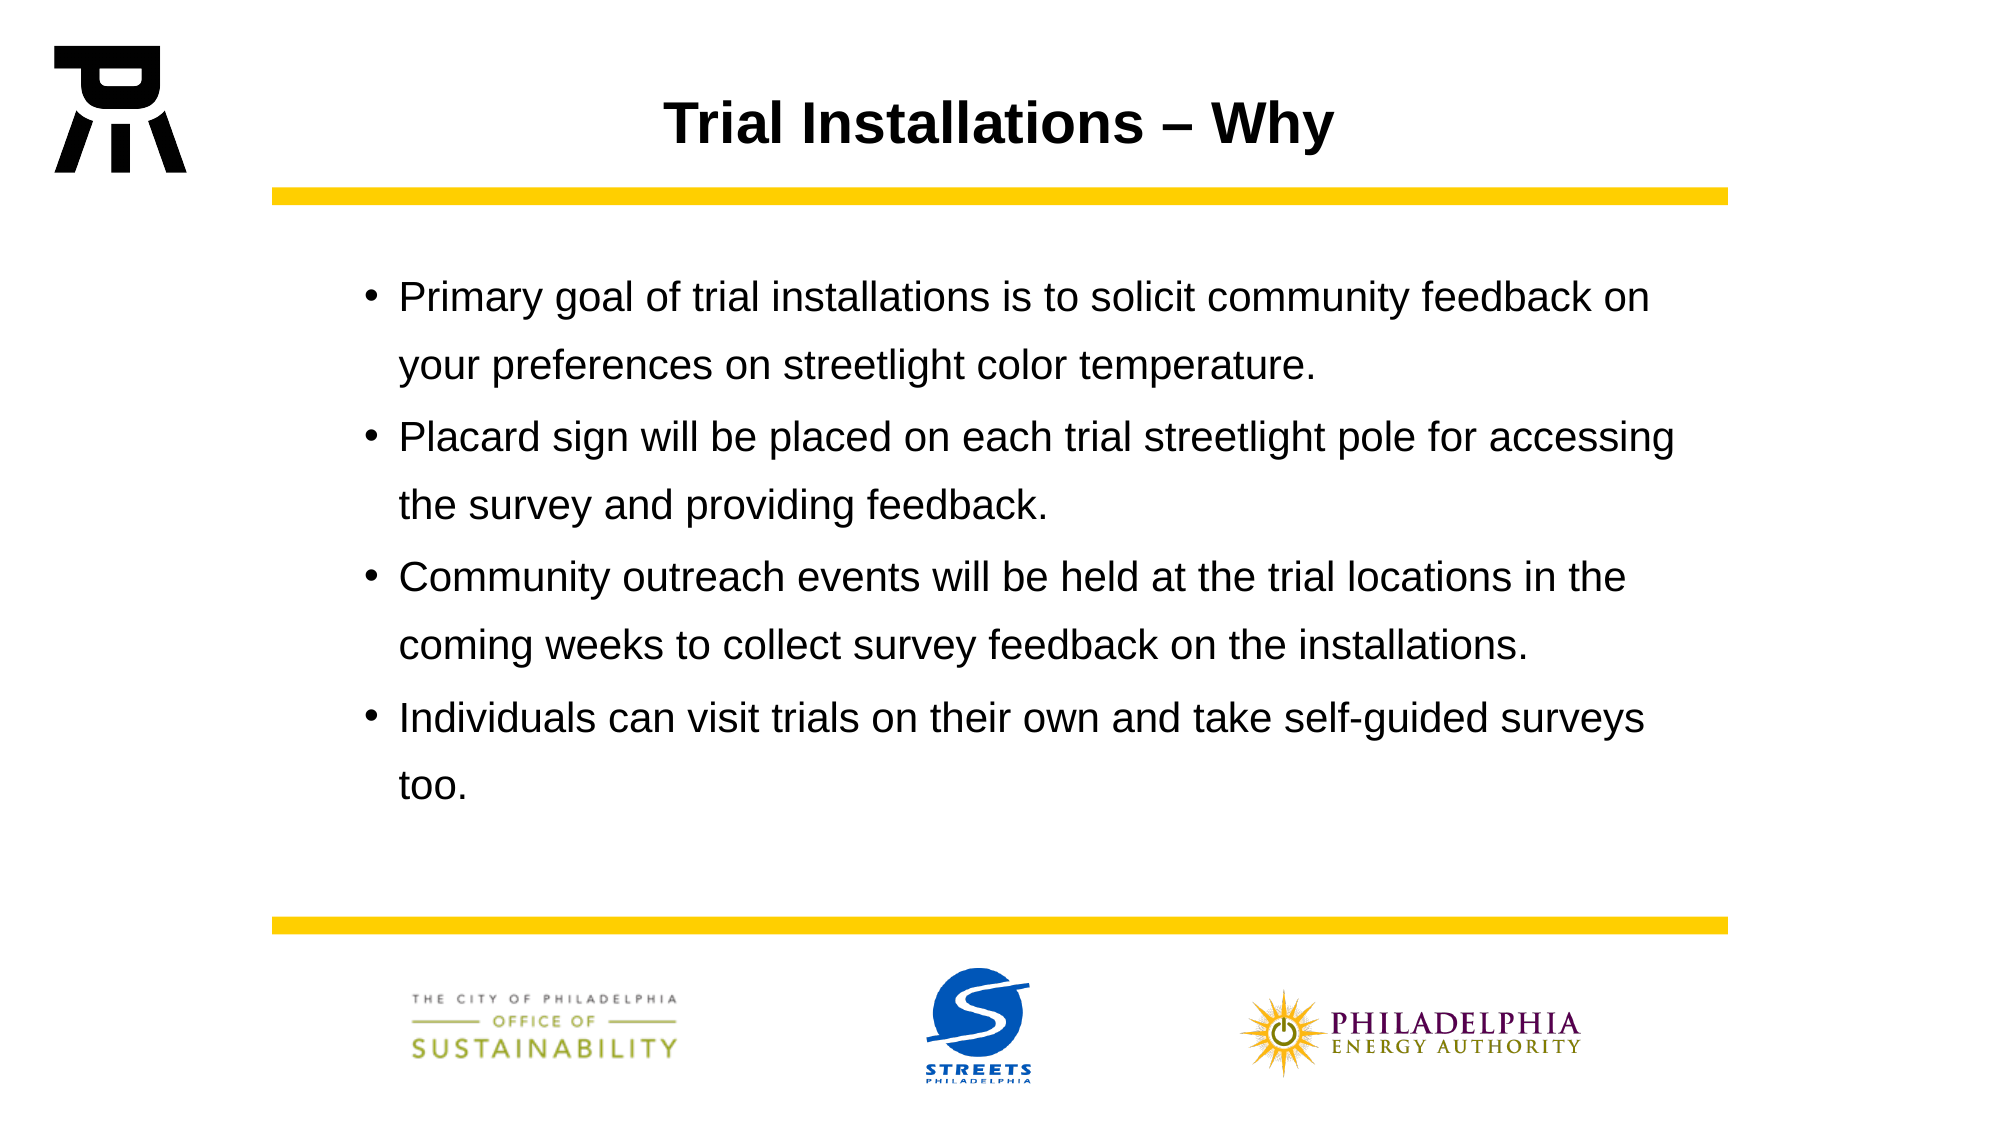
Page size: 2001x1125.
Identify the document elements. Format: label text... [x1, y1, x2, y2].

picture [33, 23, 208, 197]
text_box Trial Installations – Why [460, 76, 1540, 163]
text_box [271, 186, 1729, 206]
text_box Primary goal of trial installations is to solicit community feedback on your preferences on streetlight color temperature. Placard sign will be placed on each trial streetlight pole for accessing the survey and providing feedback. Community outreach events will be held at the trial locations in the coming weeks to collect survey feedback on the installations. Individuals can visit trials on their own and take self-guided surveys too. [349, 245, 1695, 822]
picture [793, 964, 1163, 1088]
picture [406, 985, 686, 1066]
picture [1214, 947, 1620, 1116]
text_box [271, 916, 1729, 935]
